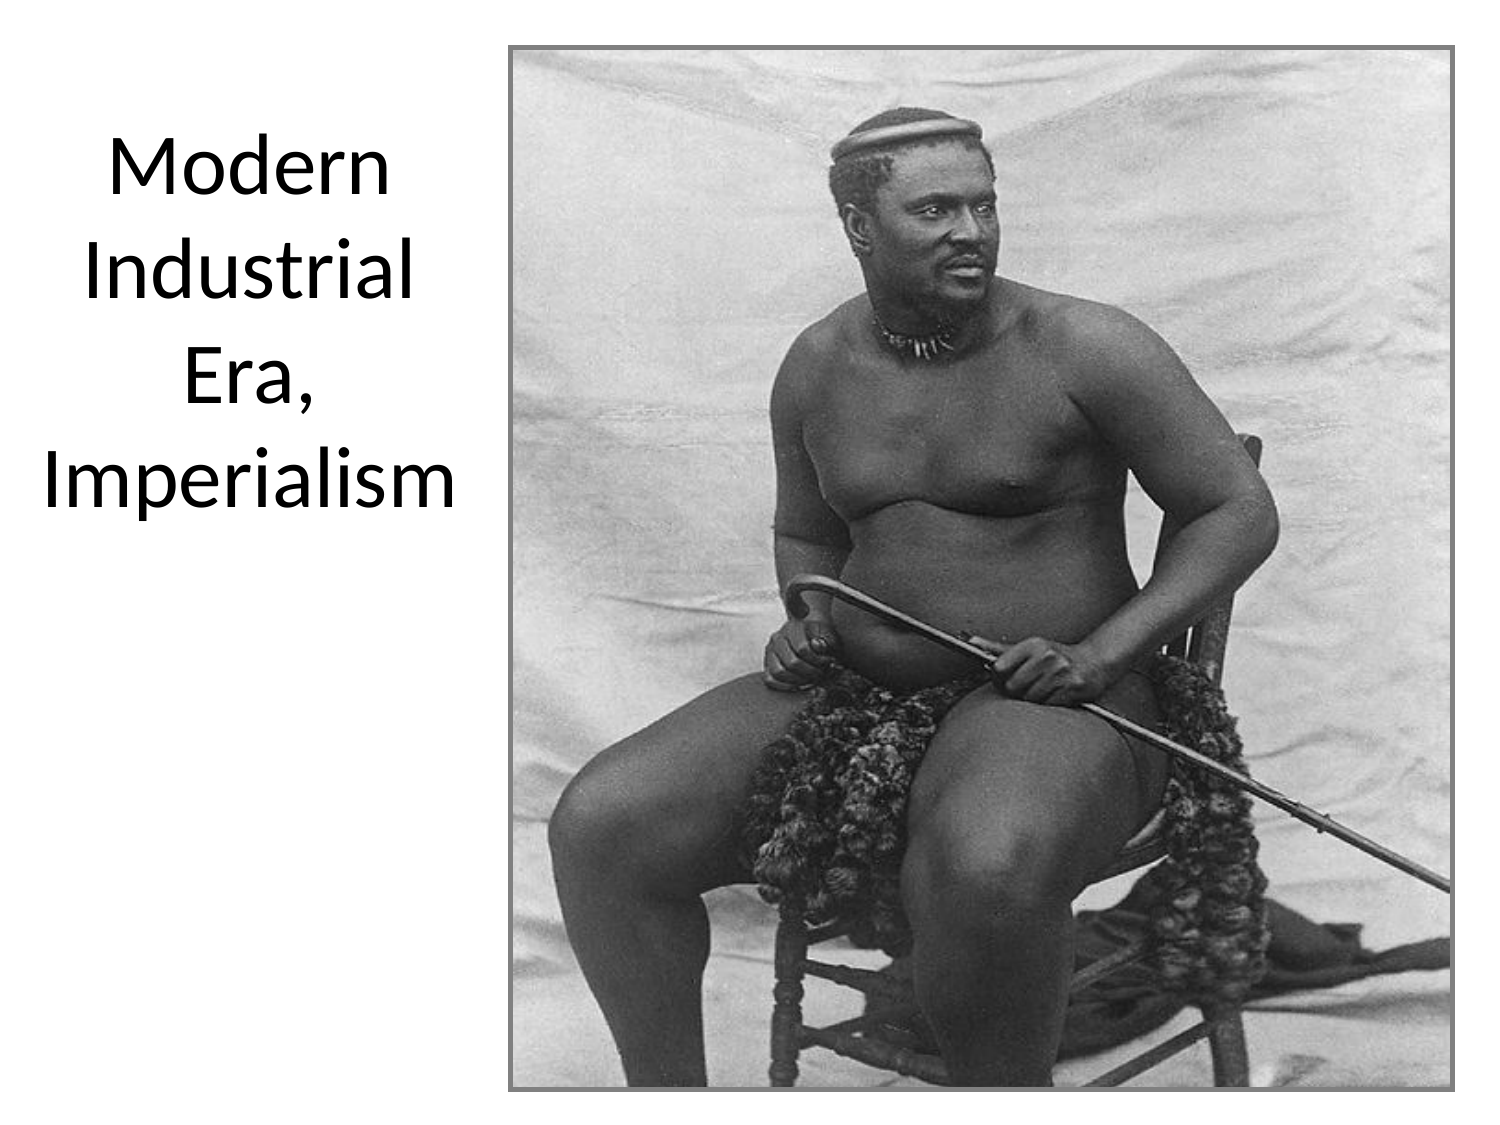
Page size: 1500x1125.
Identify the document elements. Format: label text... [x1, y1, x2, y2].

title Modern Industrial Era, Imperialism [24, 45, 475, 588]
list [512, 49, 1451, 1088]
